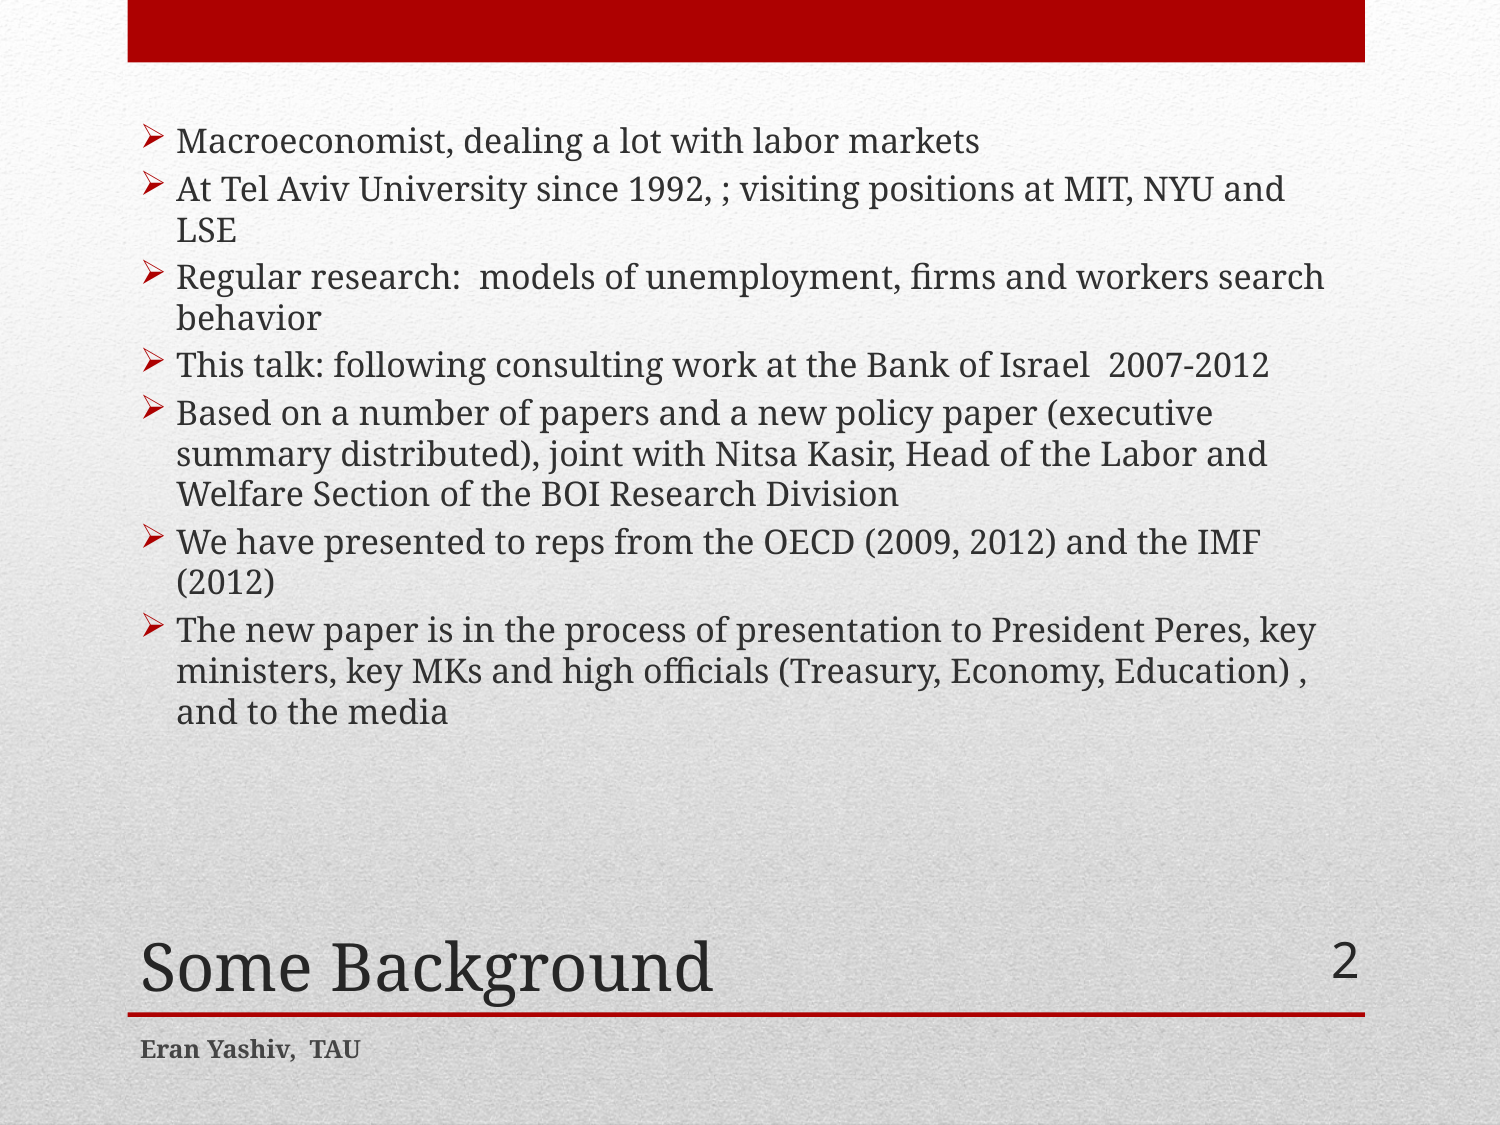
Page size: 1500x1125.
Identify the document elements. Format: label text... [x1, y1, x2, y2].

title Some Background [125, 750, 1238, 1013]
footer Eran Yashiv, TAU [125, 1018, 925, 1079]
list Macroeconomist, dealing a lot with labor markets At Tel Aviv University since 1992, ; visiting positions at MIT, NYU and LSE Regular research: models of unemployment, firms and workers search behavior This talk: following consulting work at the Bank of Israel 2007-2012 Based on a number of papers and a new policy paper (executive summary distributed), joint with Nitsa Kasir, Head of the Labor and Welfare Section of the BOI Research Division We have presented to reps from the OECD (2009, 2012) and the IMF (2012) The new paper is in the process of presentation to President Peres, key ministers, key MKs and high officials (Treasury, Economy, Education) , and to the media [125, 112, 1363, 750]
slide_number 2 [1250, 933, 1375, 993]
